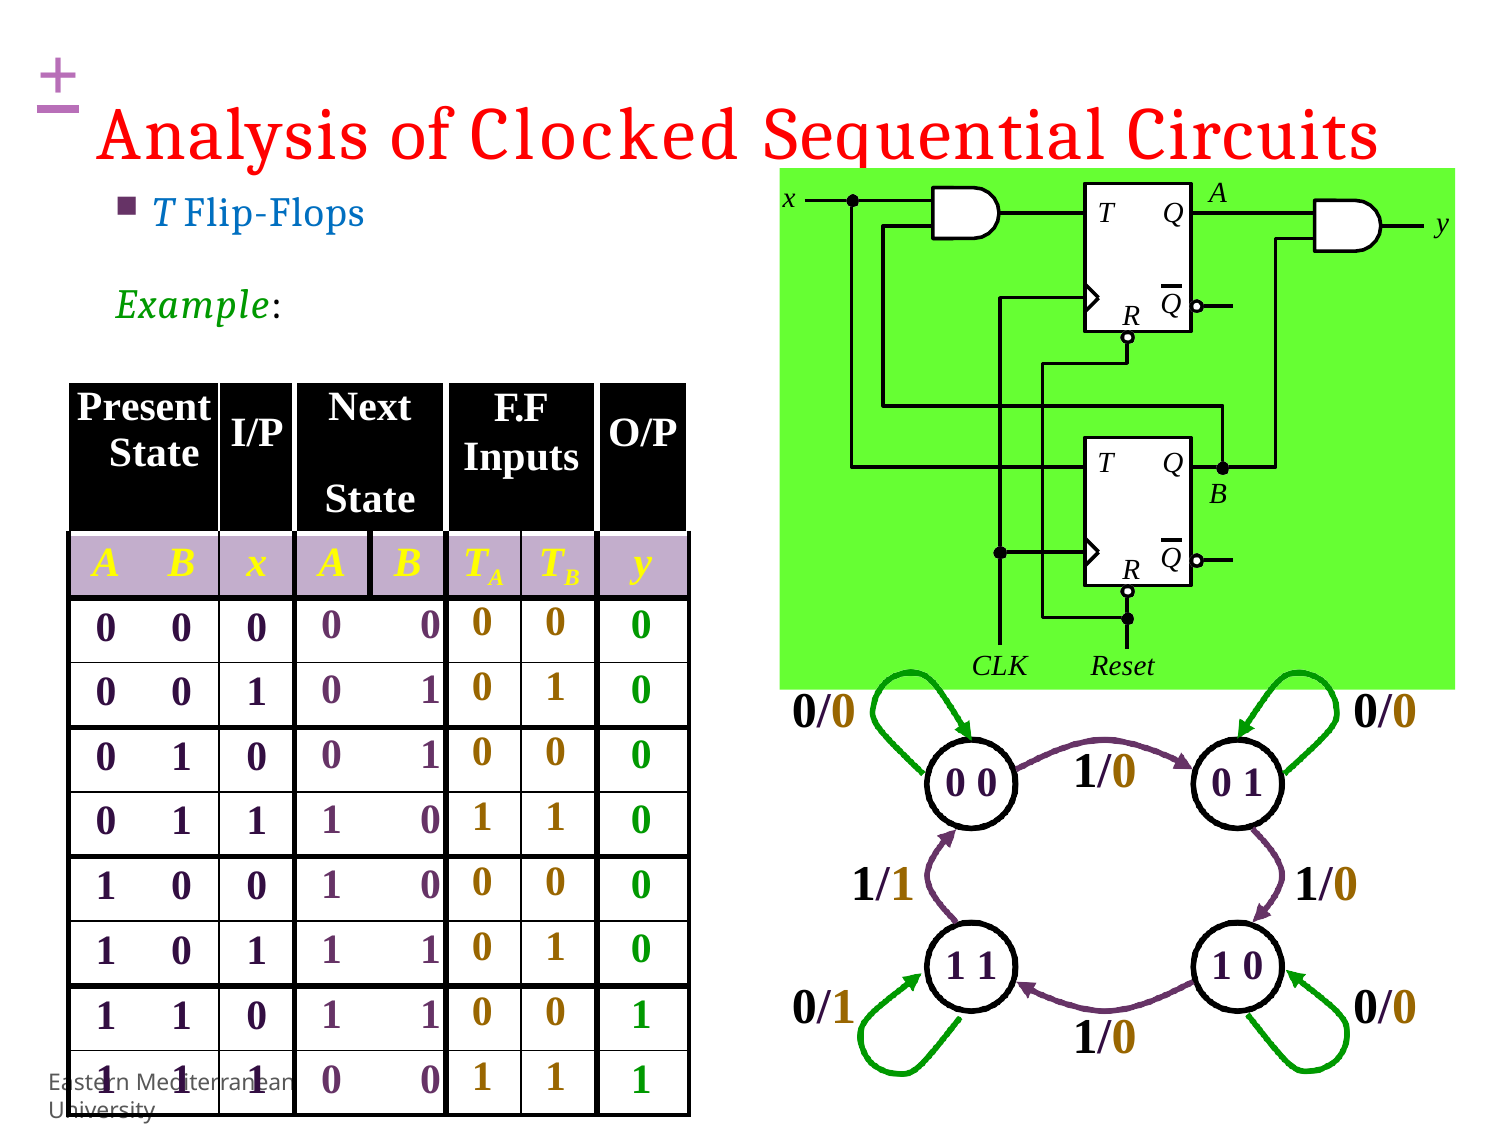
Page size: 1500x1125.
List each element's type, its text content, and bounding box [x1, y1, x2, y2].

title Analysis of Clocked Sequential Circuits [94, 82, 1450, 273]
table_cell 1 [220, 922, 292, 983]
table_cell 0 [71, 601, 144, 662]
table_cell B [373, 536, 443, 595]
table_cell 0 [71, 663, 144, 725]
table_cell 0 1 [297, 663, 443, 725]
table_header Present State [69, 383, 218, 531]
table_cell TA [449, 536, 520, 595]
table_cell 0 [600, 663, 687, 725]
table_cell 0 [220, 730, 292, 791]
table_cell 1 [600, 989, 687, 1050]
table_cell 0 [220, 859, 292, 920]
table_cell 1 [144, 793, 218, 854]
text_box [804, 193, 1425, 1078]
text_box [779, 167, 1456, 690]
table_cell 1 [449, 793, 520, 854]
table_cell 0 1 [297, 730, 443, 791]
table_cell 0 [144, 663, 218, 725]
table_cell 0 [449, 663, 520, 725]
table_header F.F Inputs [449, 383, 594, 531]
table_cell 1 1 [297, 989, 443, 1050]
table_cell y [600, 536, 687, 595]
table_cell 1 [522, 793, 594, 854]
table_cell 1 [522, 1051, 594, 1113]
table_cell A [297, 536, 367, 595]
table_cell 0 [449, 601, 520, 662]
table_cell 1 [220, 1051, 292, 1113]
table_cell 0 [449, 989, 520, 1050]
table_cell x [220, 536, 292, 595]
table_cell 0 [449, 730, 520, 791]
table_cell 0 0 [297, 1051, 443, 1113]
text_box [1082, 181, 1194, 192]
table_cell 0 [522, 730, 594, 791]
text_box 0/1 [789, 971, 799, 1034]
table_cell 1 0 [297, 859, 443, 920]
table_cell 0 [600, 859, 687, 920]
table_cell 0 [449, 922, 520, 983]
table_cell 0 [144, 859, 218, 920]
table_cell 0 [522, 859, 594, 920]
table_cell 1 [71, 859, 144, 920]
table_cell 1 [144, 730, 218, 791]
table_cell 0 [600, 793, 687, 854]
table_cell 0 [600, 922, 687, 983]
table_cell 0 [449, 859, 520, 920]
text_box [913, 185, 1135, 192]
table_cell 0 [144, 601, 218, 662]
table_cell 0 [522, 601, 594, 662]
table_cell 1 [71, 989, 144, 1050]
table_cell 0 [144, 922, 218, 983]
table_cell TB [522, 536, 594, 595]
table_cell 1 [71, 922, 144, 983]
text_box T Flip-Flops [113, 182, 383, 235]
table_cell 0 [220, 601, 292, 662]
table_cell 1 1 [297, 922, 443, 983]
table_cell 1 [522, 663, 594, 725]
table_cell 1 [144, 989, 218, 1050]
table_header I/P [220, 383, 292, 531]
table_cell A [71, 536, 144, 595]
table_cell 1 [449, 1051, 520, 1113]
table_header O/P [600, 383, 686, 531]
table_cell 1 [220, 793, 292, 854]
text_box 0/0 [789, 697, 799, 738]
table_cell 1 0 [297, 793, 443, 854]
text_box + [34, 23, 82, 116]
text_box Eastern Mediterranean University [46, 1065, 390, 1123]
table_cell 1 [71, 1051, 144, 1113]
table_cell 0 [71, 730, 144, 791]
text_box Example: [113, 274, 293, 327]
table_cell 1 [600, 1051, 687, 1113]
table_cell 0 [600, 730, 687, 791]
table_cell 0 [522, 989, 594, 1050]
table_cell 0 [600, 601, 687, 662]
table_cell 0 [220, 989, 292, 1050]
table_cell 1 [522, 922, 594, 983]
table_header Next State [297, 383, 443, 531]
table_cell 0 0 [297, 601, 443, 662]
table_cell 1 [220, 663, 292, 725]
table_cell 0 [71, 793, 144, 854]
table_cell B [144, 536, 218, 595]
table_cell 1 [144, 1051, 218, 1113]
